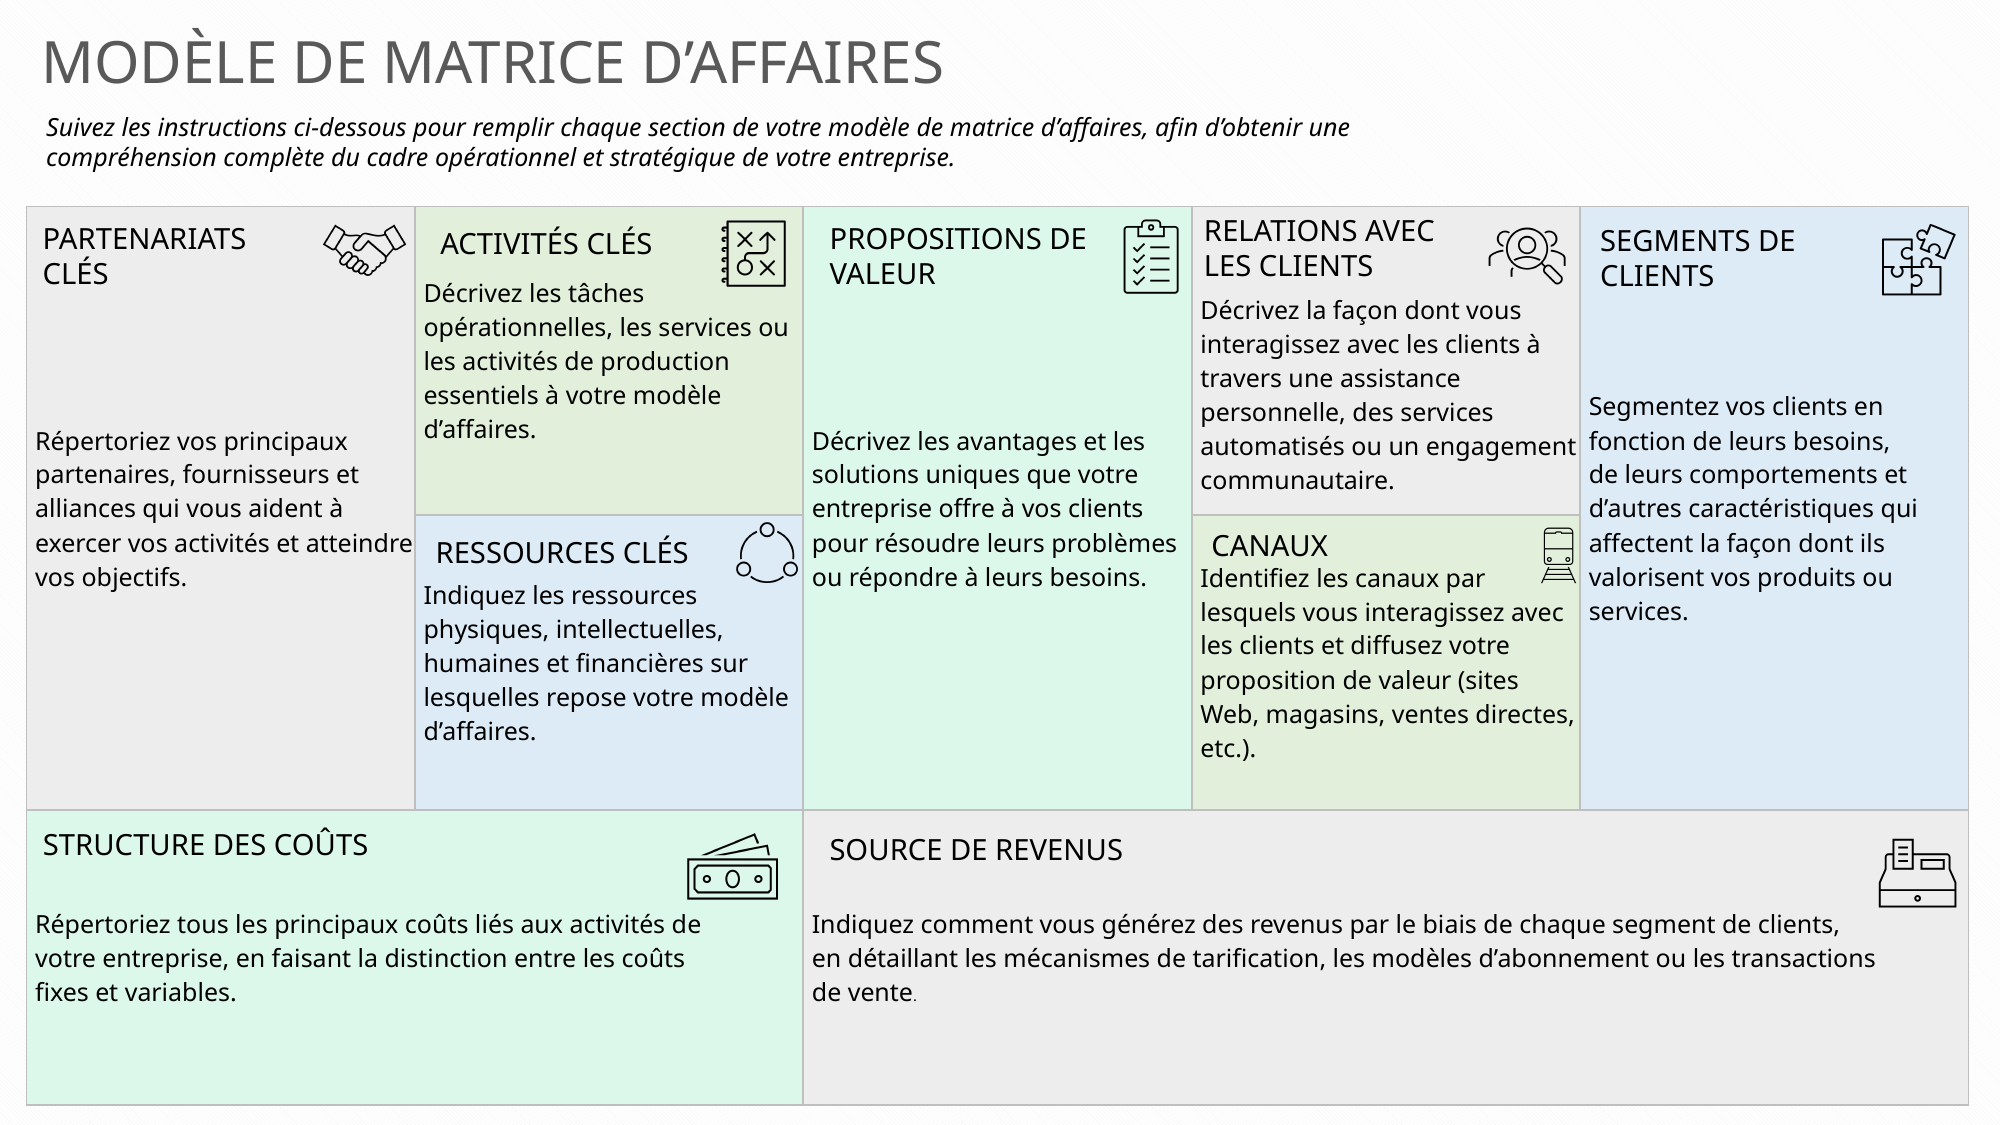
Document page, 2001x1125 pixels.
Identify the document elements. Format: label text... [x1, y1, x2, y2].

table_cell Identifiez les canaux par lesquels vous interagissez avec les clients et diffusez votre proposition de valeur (sites Web, magasins, ventes directes, etc.). [1193, 516, 1579, 809]
picture [722, 508, 812, 598]
table_header Décrivez la façon dont vous interagissez avec les clients à travers une assistance personnelle, des services automatisés ou un engagement communautaire. [1193, 207, 1579, 514]
text_box MODÈLE DE MATRICE D’AFFAIRES [26, 18, 1969, 103]
picture [1871, 828, 1965, 921]
picture [1871, 213, 1966, 307]
table_header Décrivez les avantages et les solutions uniques que votre entreprise offre à vos clients pour résoudre leurs problèmes ou répondre à leurs besoins. [804, 207, 1191, 809]
text_box STRUCTURE DES COÛTS [28, 818, 510, 869]
table_cell Indiquez comment vous générez des revenus par le biais de chaque segment de clients, en détaillant les mécanismes de tarification, les modèles d’abonnement ou les transactions de vente. [804, 811, 1968, 1104]
picture [1529, 525, 1588, 585]
text_box RELATIONS AVEC LES CLIENTS [1189, 205, 1491, 290]
picture [1483, 211, 1571, 299]
text_box SEGMENTS DE CLIENTS [1585, 215, 1871, 300]
text_box SOURCE DE REVENUS [814, 823, 1355, 874]
text_box CANAUX [1196, 519, 1498, 570]
picture [1107, 212, 1195, 301]
picture [683, 817, 782, 916]
picture [321, 207, 408, 294]
text_box PARTENARIATS CLÉS [27, 213, 306, 298]
text_box ACTIVITÉS CLÉS [425, 217, 704, 268]
table_header Décrivez les tâches opérationnelles, les services ou les activités de production essentiels à votre modèle d’affaires. [416, 207, 802, 514]
table_header Répertoriez vos principaux partenaires, fournisseurs et alliances qui vous aident à exercer vos activités et atteindre vos objectifs. [27, 207, 414, 809]
text_box [0, 0, 2000, 1125]
table_header Segmentez vos clients en fonction de leurs besoins, de leurs comportements et d’autres caractéristiques qui affectent la façon dont ils valorisent vos produits ou services. [1581, 207, 1968, 809]
text_box Suivez les instructions ci-dessous pour remplir chaque section de votre modèle de matrice d’affaires, afin d’obtenir une compréhension complète du cadre opérationnel et stratégique de votre entreprise. [31, 103, 1488, 179]
text_box PROPOSITIONS DE VALEUR [814, 212, 1107, 298]
picture [704, 204, 802, 302]
table_cell Répertoriez tous les principaux coûts liés aux activités de votre entreprise, en faisant la distinction entre les coûts fixes et variables. [27, 811, 802, 1104]
table_cell Indiquez les ressources physiques, intellectuelles, humaines et financières sur lesquelles repose votre modèle d’affaires. [416, 516, 802, 809]
text_box RESSOURCES CLÉS [420, 526, 722, 577]
